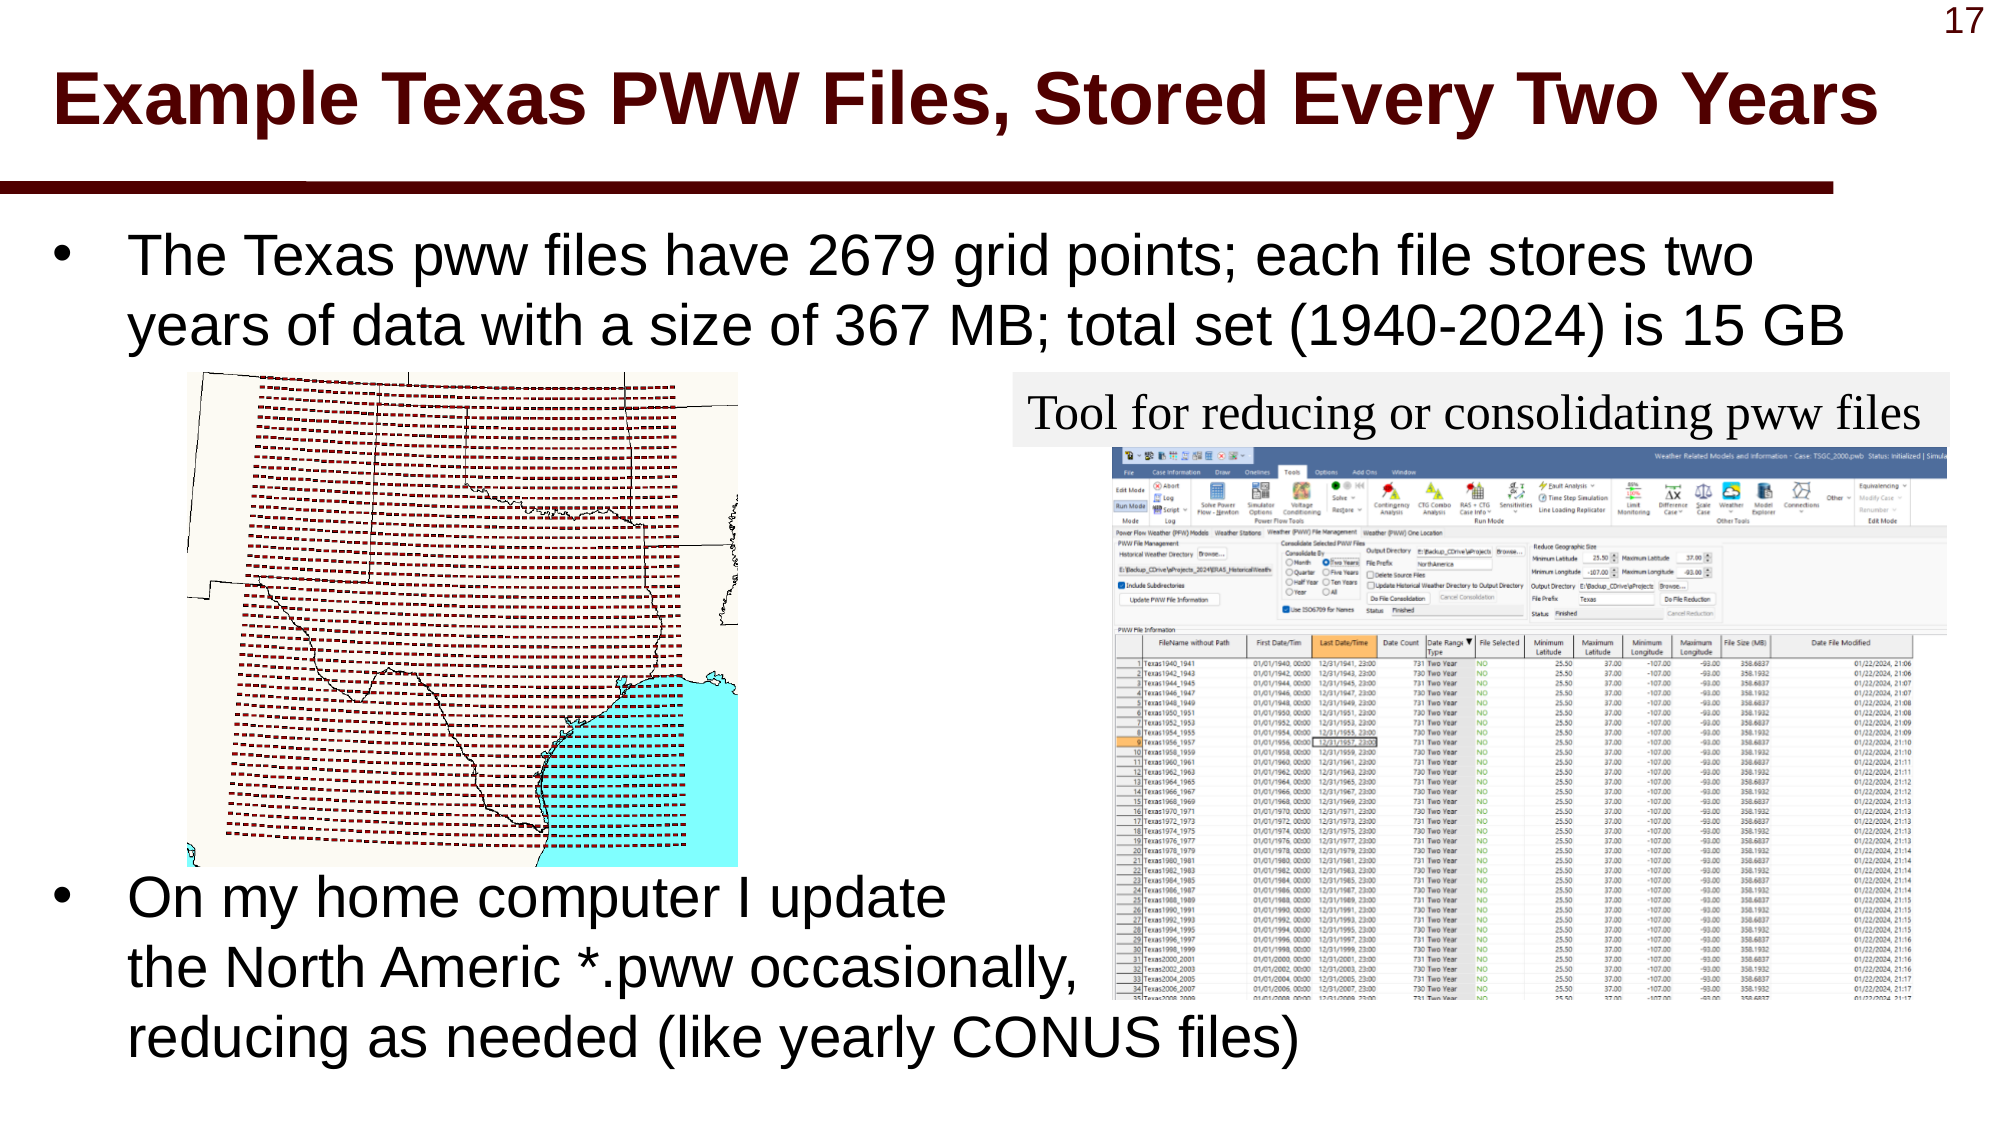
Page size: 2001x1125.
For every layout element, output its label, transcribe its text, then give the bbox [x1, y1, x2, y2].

title Example Texas PWW Files, Stored Every Two Years [37, 12, 1951, 188]
picture [187, 371, 738, 867]
list The Texas pww files have 2679 grid points; each file stores two years of data with a size of 367 MB; total set (1940-2024) is 15 GB On my home computer I update the North Americ *.pww occasionally, reducing as needed (like yearly CONUS files) [37, 209, 1876, 351]
text_box Tool for reducing or consolidating pww files [1012, 372, 1950, 447]
picture [1112, 447, 1947, 1000]
